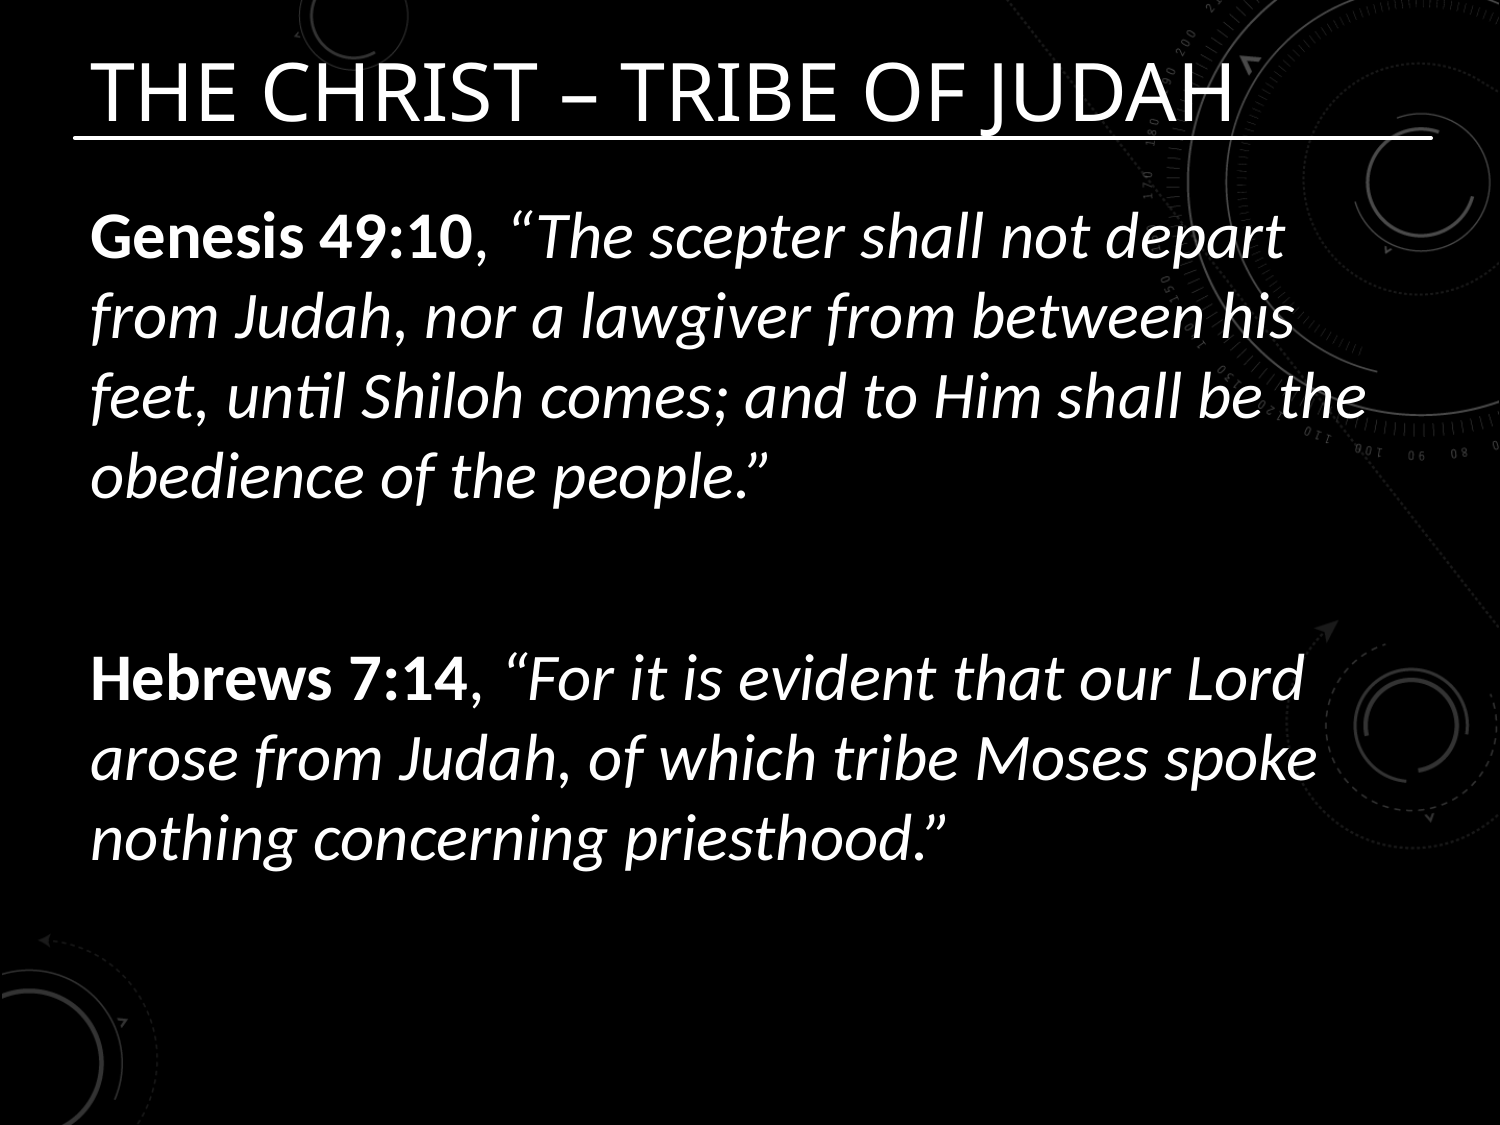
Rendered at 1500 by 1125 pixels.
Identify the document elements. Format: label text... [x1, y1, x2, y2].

picture [2, 0, 1499, 1125]
list Genesis 49:10, “The scepter shall not depart from Judah, nor a lawgiver from between his feet, until Shiloh comes; and to Him shall be the obedience of the people.” Hebrews 7:14, “For it is evident that our Lord arose from Judah, of which tribe Moses spoke nothing concerning priesthood.” [75, 184, 1431, 1098]
title The Christ – Tribe of Judah [75, 33, 1431, 136]
